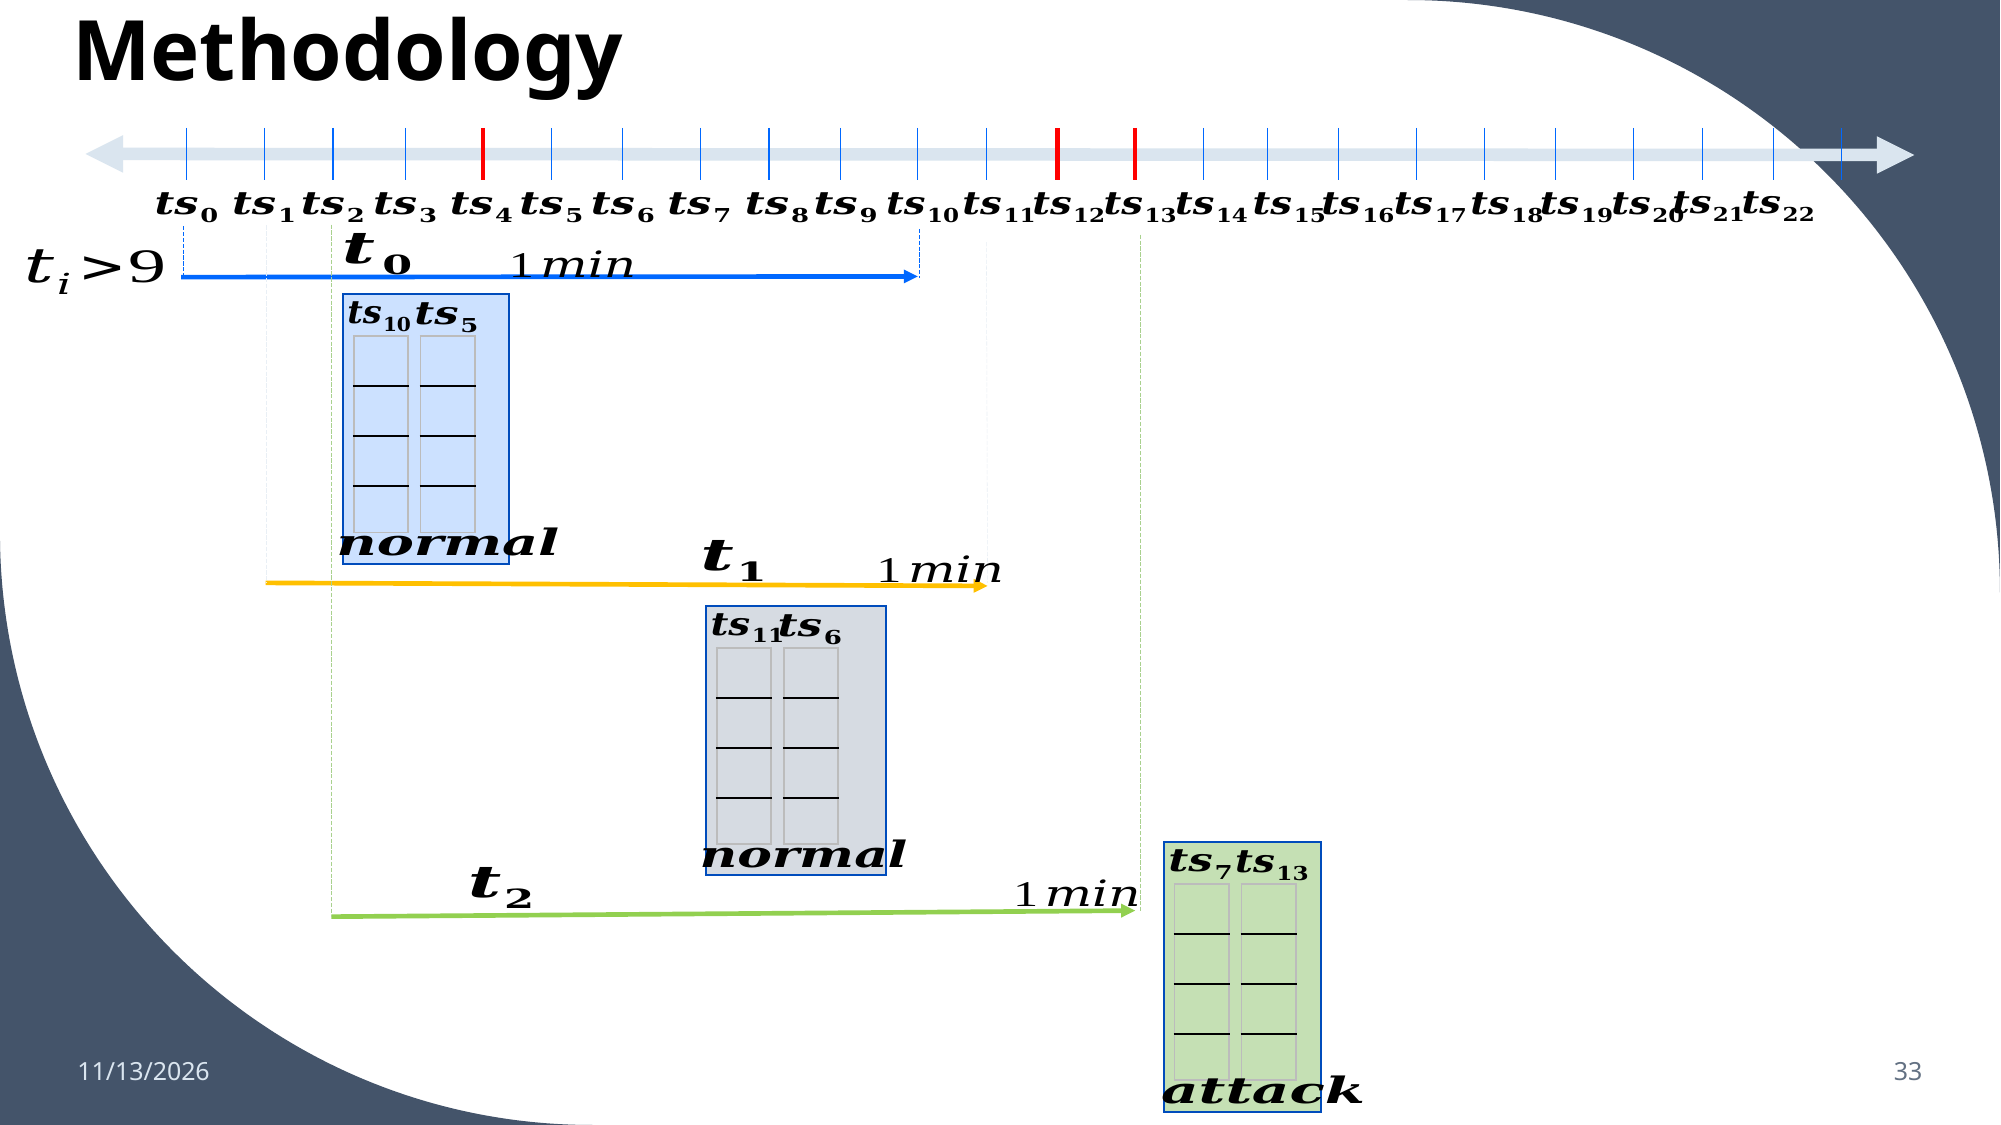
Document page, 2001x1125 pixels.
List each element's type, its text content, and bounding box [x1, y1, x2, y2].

text_box Methodology [57, 0, 1764, 106]
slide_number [62, 1042, 342, 1103]
slide_number 33 [1665, 1042, 1938, 1103]
text_box [342, 293, 510, 565]
text_box [705, 605, 887, 876]
text_box [1163, 841, 1322, 1113]
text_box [265, 582, 331, 586]
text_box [332, 582, 988, 586]
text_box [332, 910, 1136, 917]
